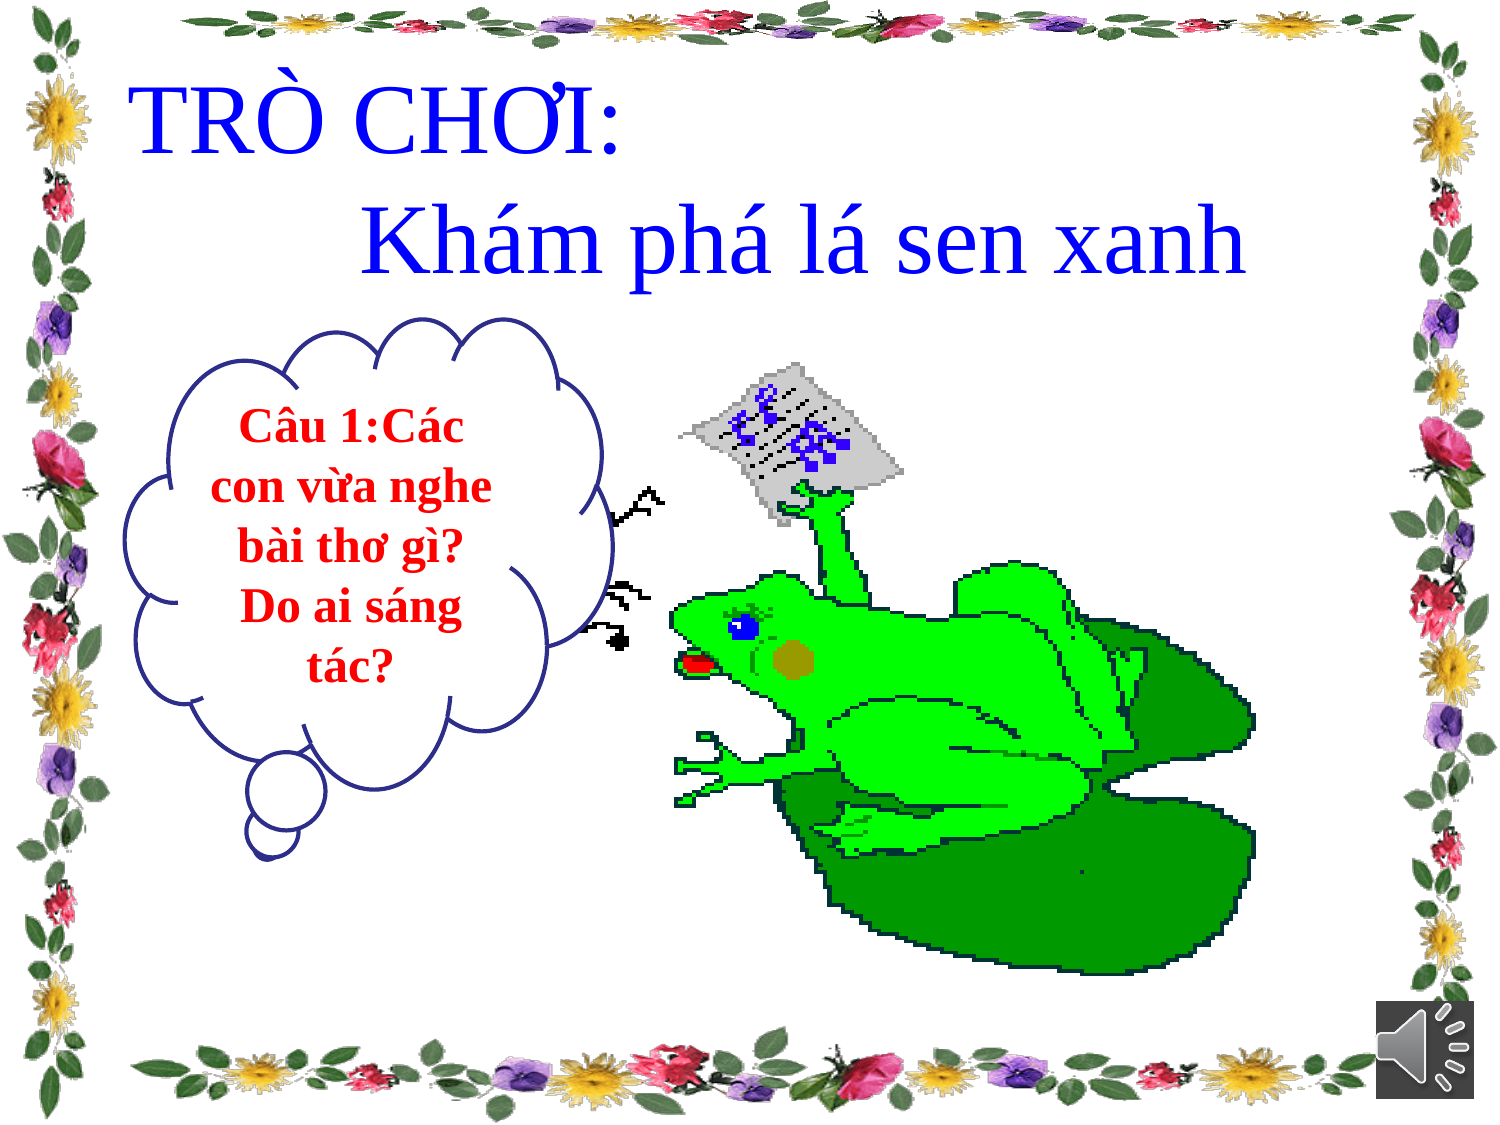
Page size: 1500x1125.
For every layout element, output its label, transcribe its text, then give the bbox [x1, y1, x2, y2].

picture [0, 0, 113, 1125]
text_box Câu 1:Các con vừa nghe bài thơ gì? Do ai sáng tác? [122, 317, 460, 862]
text_box Câu 1:Các con vừa nghe bài thơ gì? Do ai sáng tác? [466, 317, 541, 335]
picture [124, 0, 1500, 1125]
picture [462, 337, 1288, 1006]
text_box TRÒ CHƠI: Khám phá lá sen xanh [116, 46, 1382, 302]
